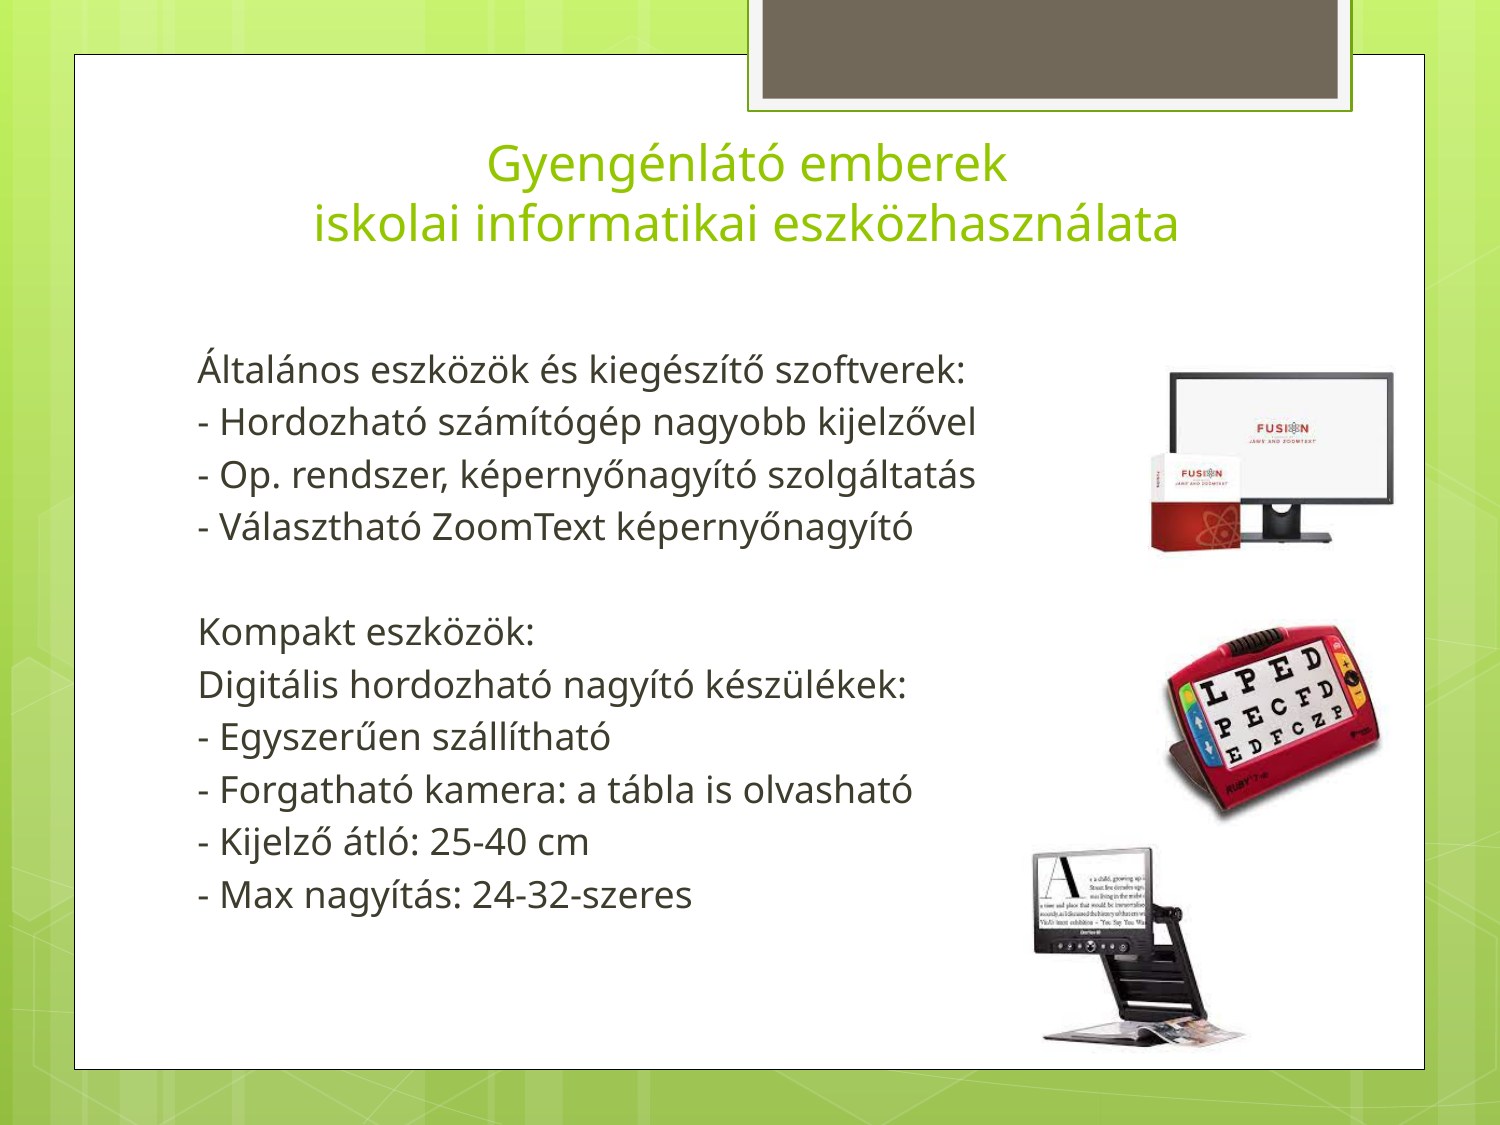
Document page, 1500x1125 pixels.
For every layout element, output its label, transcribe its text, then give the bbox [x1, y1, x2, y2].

picture [1148, 337, 1397, 587]
picture [942, 602, 1399, 1062]
title Gyengénlátó emberek iskolai informatikai eszközhasználata [171, 110, 1324, 259]
list Általános eszközök és kiegészítő szoftverek: - Hordozható számítógép nagyobb kijelzővel - Op. rendszer, képernyőnagyító szolgáltatás - Választható ZoomText képernyőnagyító Kompakt eszközök: Digitális hordozható nagyító készülékek: - Egyszerűen szállítható - Forgatható kamera: a tábla is olvasható - Kijelző átló: 25-40 cm - Max nagyítás: 24-32-szeres [171, 338, 1283, 1015]
